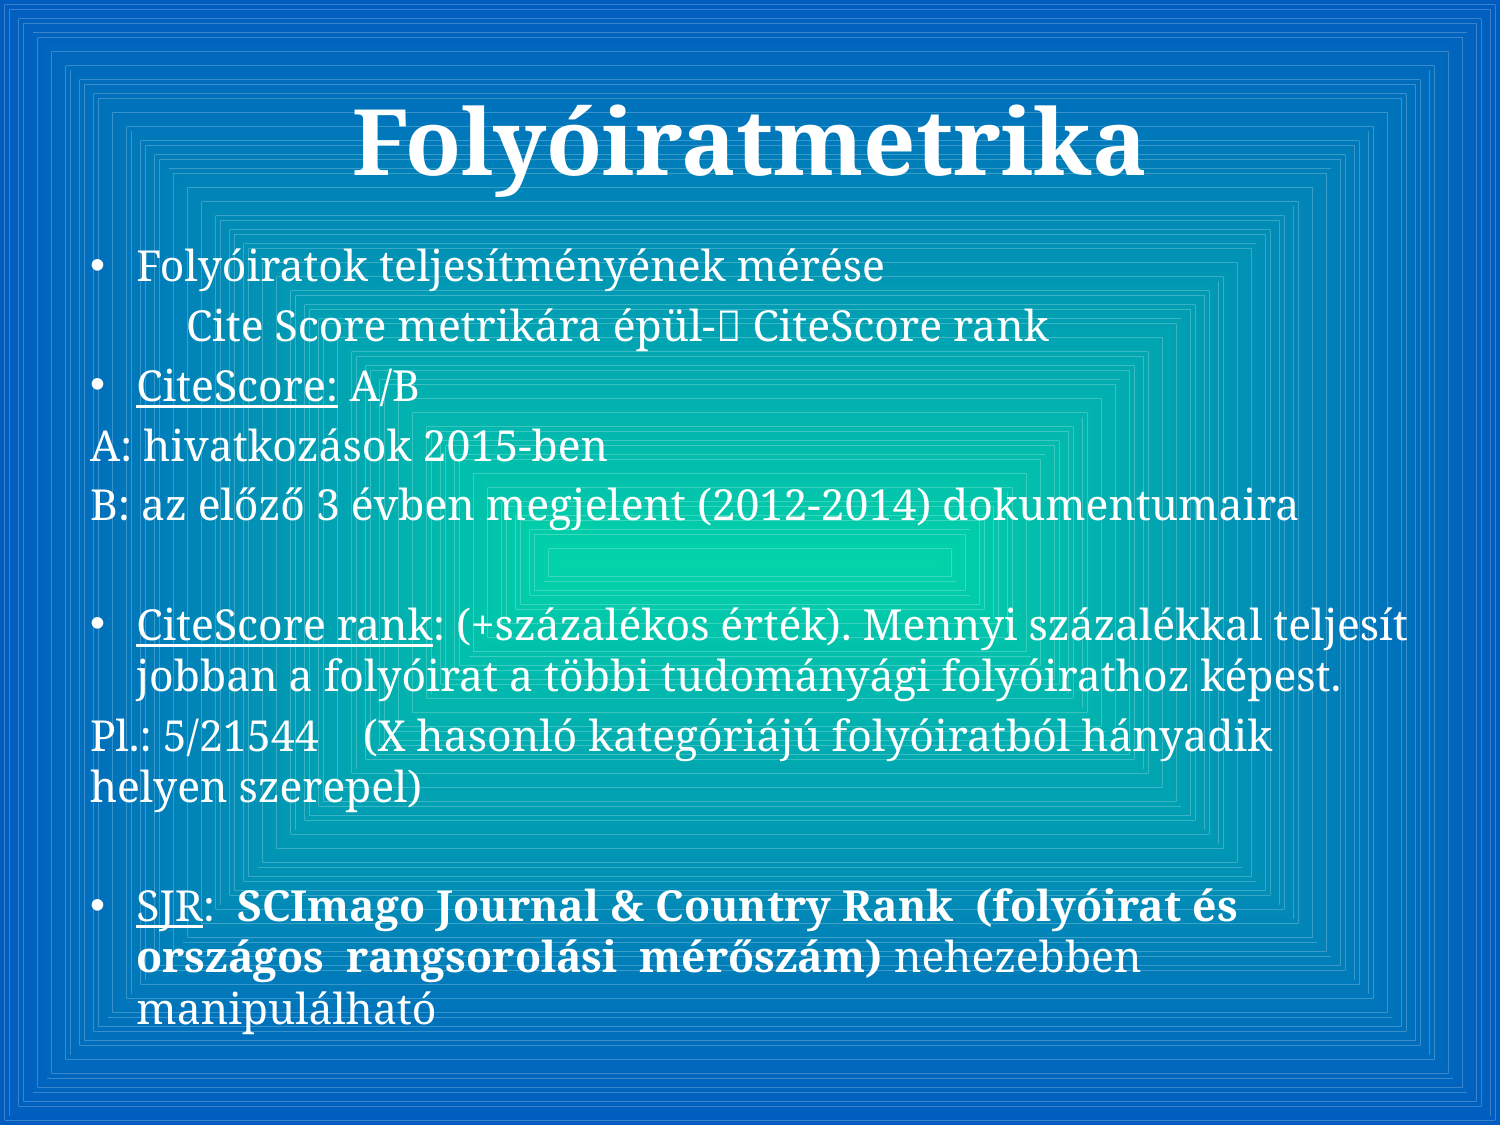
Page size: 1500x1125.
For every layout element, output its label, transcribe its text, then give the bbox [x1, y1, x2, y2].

list Folyóiratok teljesítményének mérése Cite Score metrikára épül- CiteScore rank CiteScore: A/B A: hivatkozások 2015-ben B: az előző 3 évben megjelent (2012-2014) dokumentumaira CiteScore rank: (+százalékos érték). Mennyi százalékkal teljesít jobban a folyóirat a többi tudományági folyóirathoz képest. Pl.: 5/21544 (X hasonló kategóriájú folyóiratból hányadik helyen szerepel) SJR: SCImago Journal & Country Rank (folyóirat és országos rangsorolási mérőszám) nehezebben manipulálható [75, 231, 1425, 1071]
title Folyóiratmetrika [75, 45, 1425, 231]
